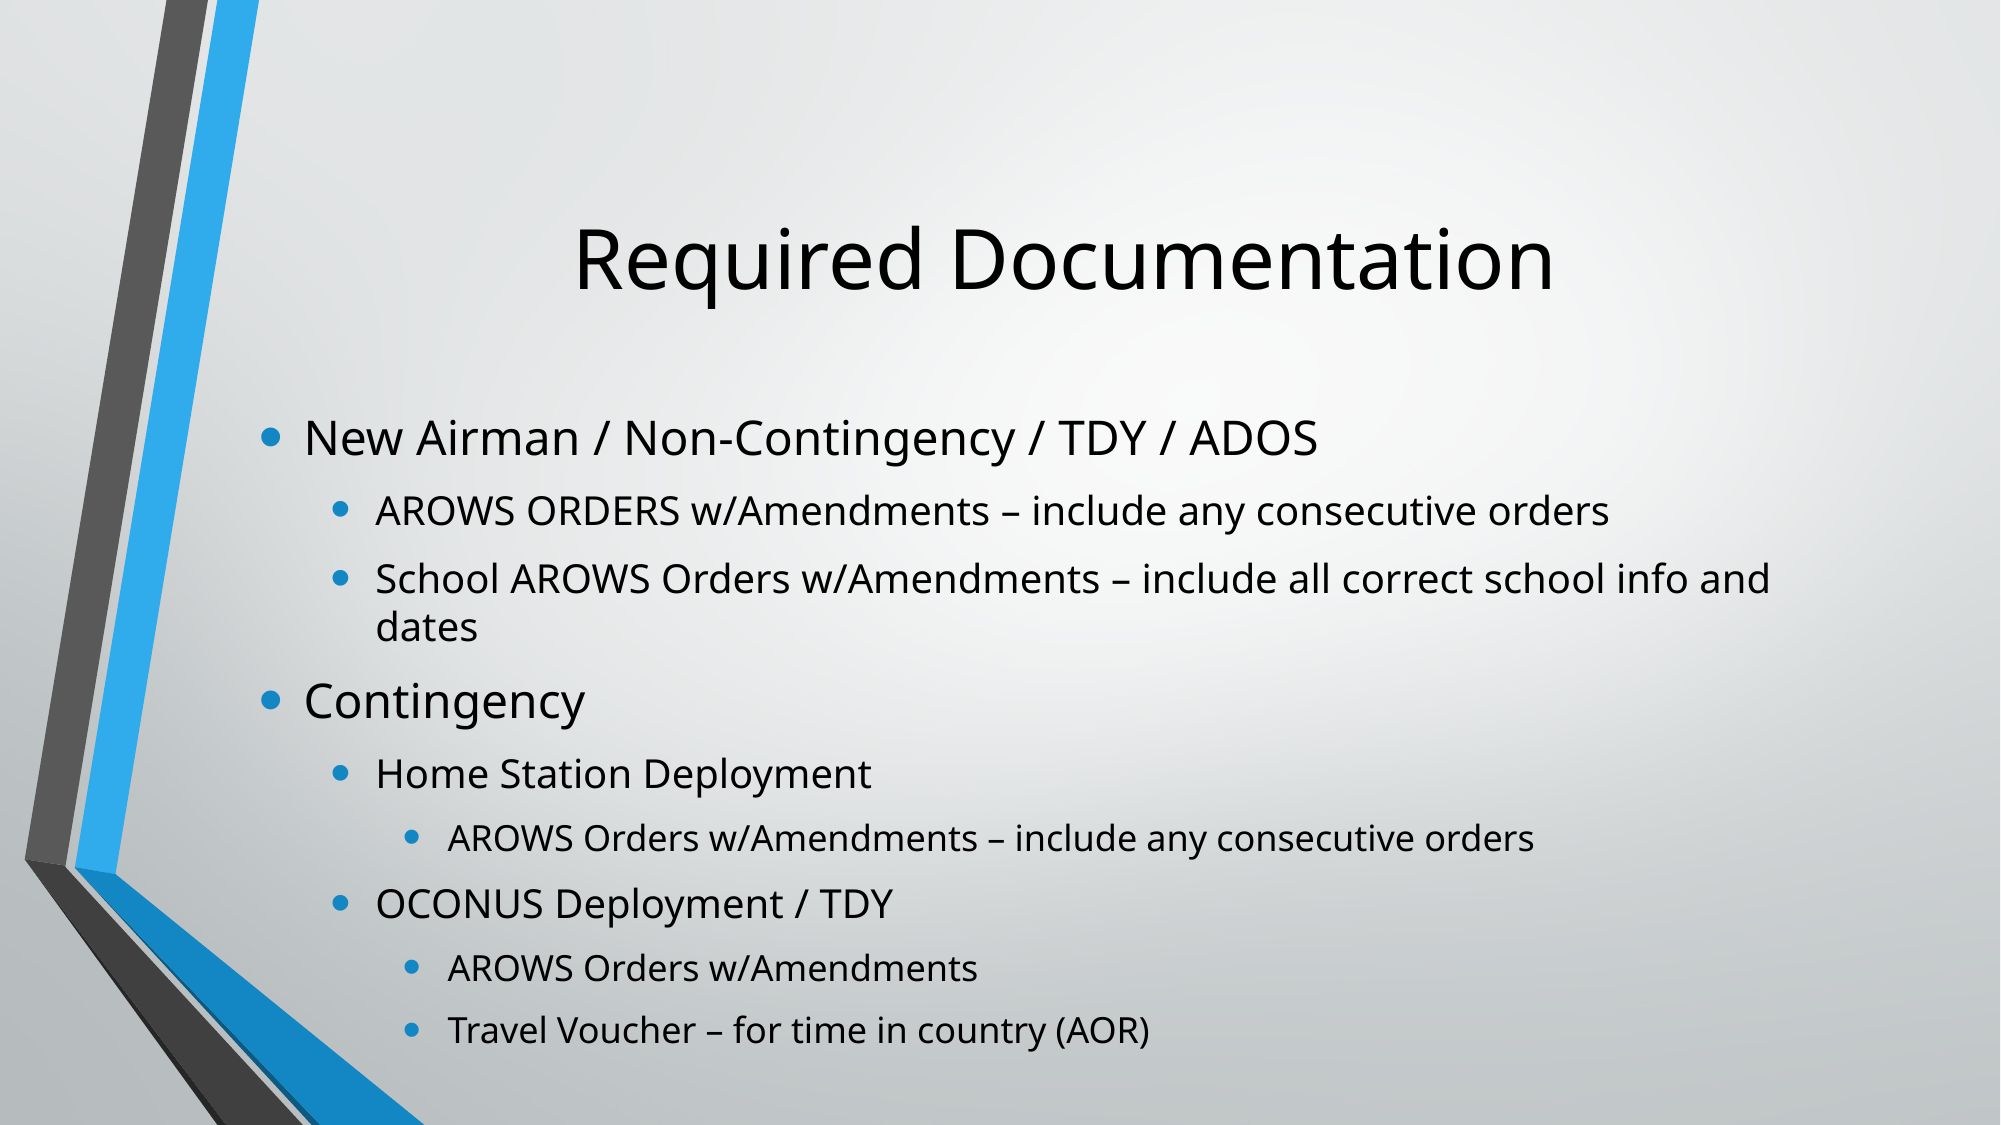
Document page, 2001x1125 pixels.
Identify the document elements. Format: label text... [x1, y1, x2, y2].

title Required Documentation [243, 112, 1887, 399]
list New Airman / Non-Contingency / TDY / ADOS AROWS ORDERS w/Amendments – include any consecutive orders School AROWS Orders w/Amendments – include all correct school info and dates Contingency Home Station Deployment AROWS Orders w/Amendments – include any consecutive orders OCONUS Deployment / TDY AROWS Orders w/Amendments Travel Voucher – for time in country (AOR) [243, 399, 1887, 1059]
